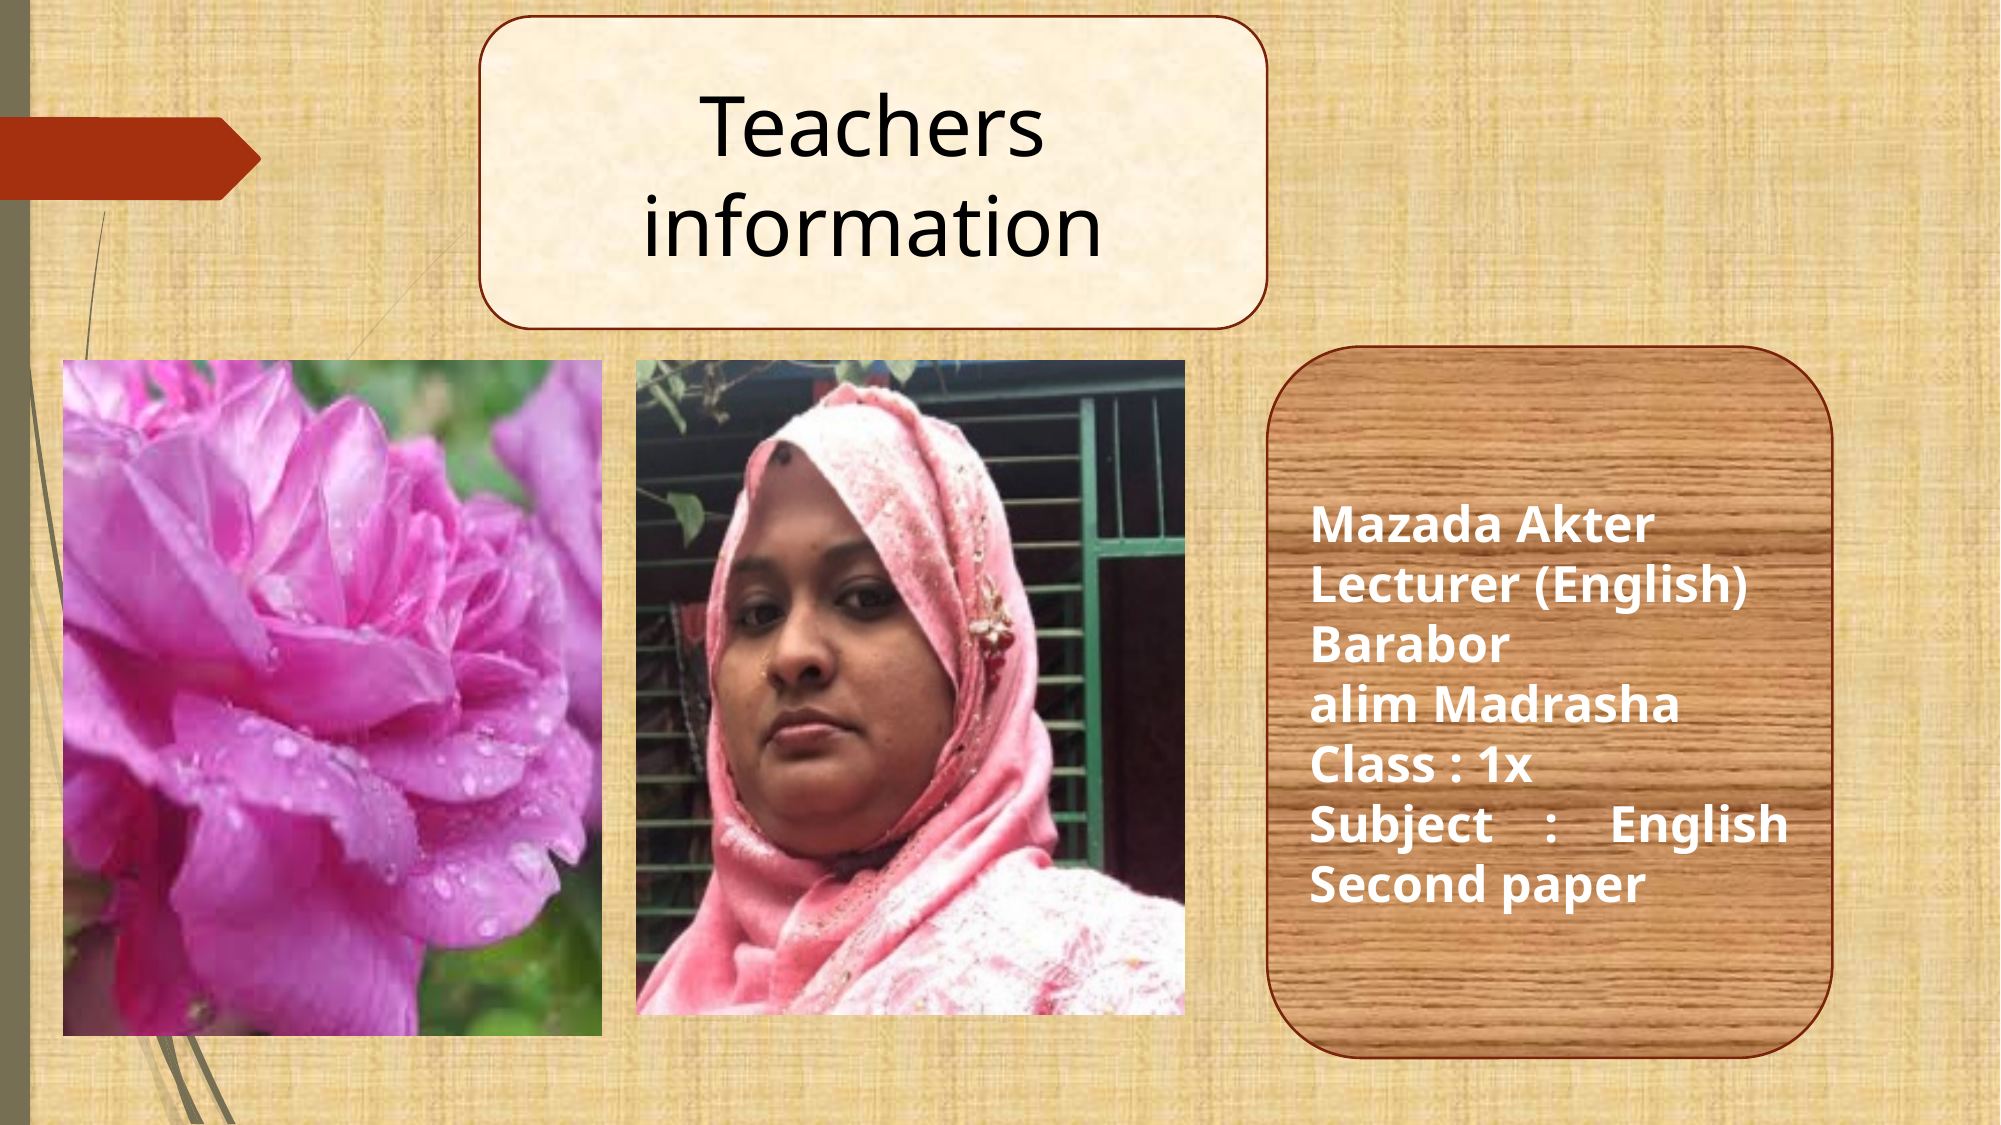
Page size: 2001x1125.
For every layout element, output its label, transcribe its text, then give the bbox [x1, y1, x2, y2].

text_box Teachers information [478, 15, 1269, 331]
picture [30, 0, 2001, 1125]
text_box Mazada Akter Lecturer (English) Barabor alim Madrasha Class : 1x Subject : English Second paper [1265, 345, 1834, 1060]
